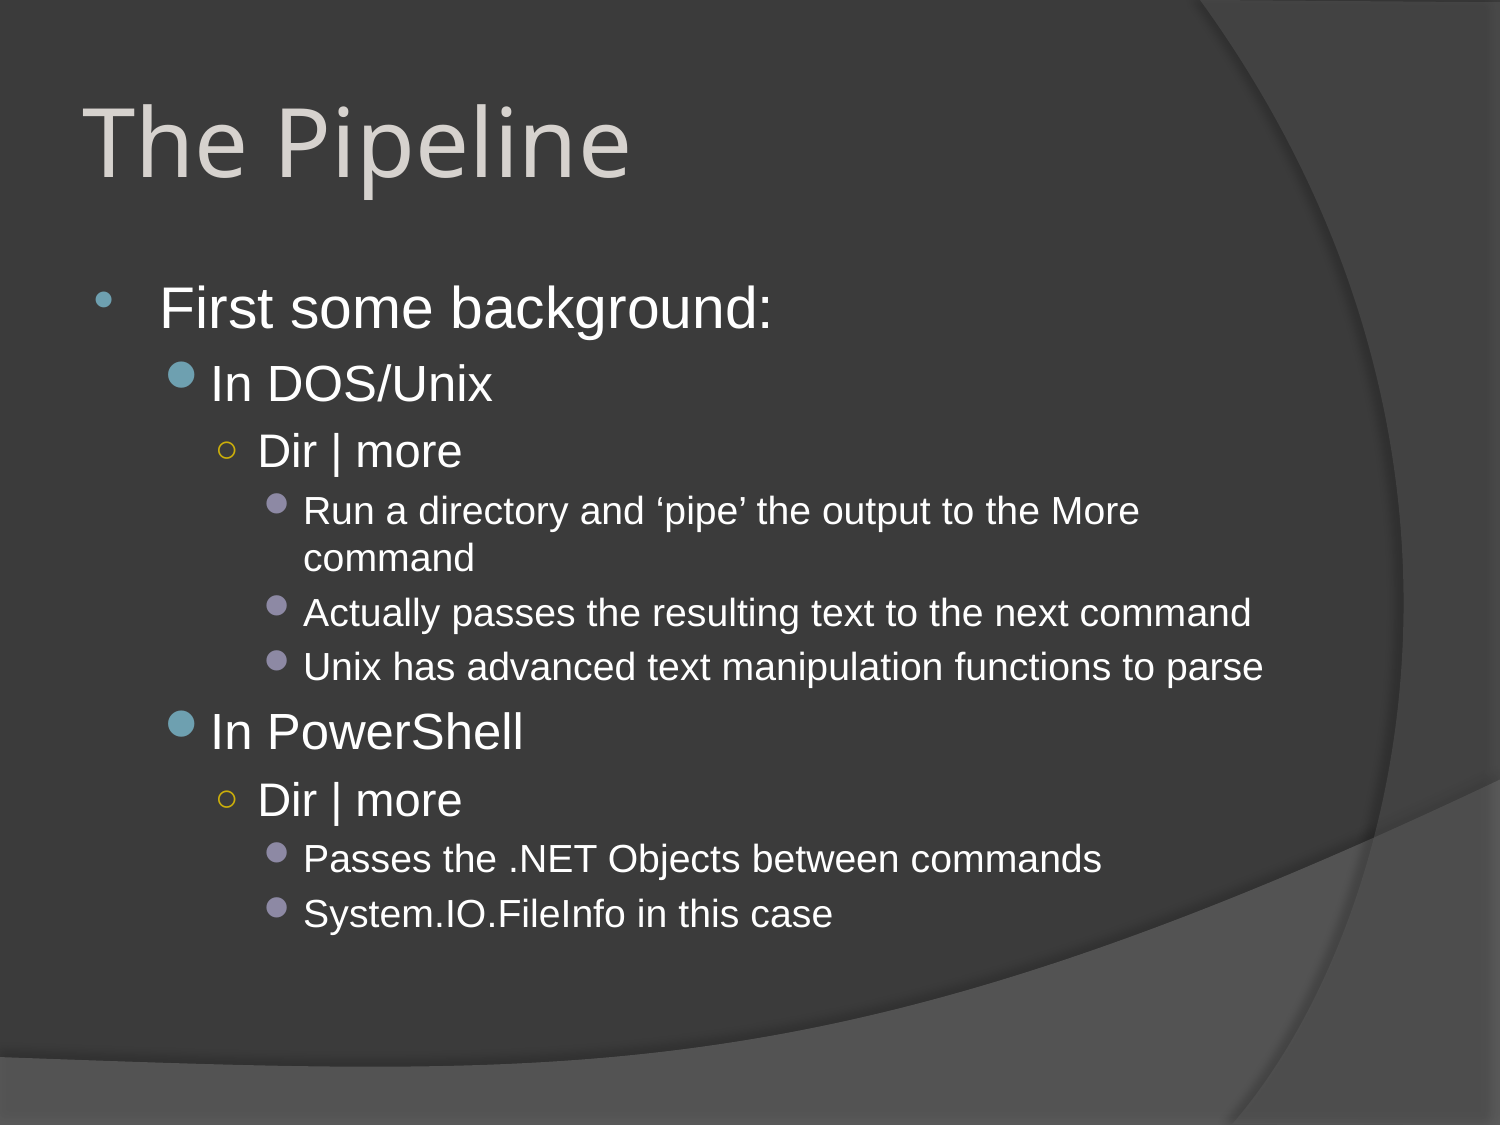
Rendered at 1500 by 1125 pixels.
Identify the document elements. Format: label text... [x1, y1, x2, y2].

list First some background: In DOS/Unix Dir | more Run a directory and ‘pipe’ the output to the More command Actually passes the resulting text to the next command Unix has advanced text manipulation functions to parse In PowerShell Dir | more Passes the .NET Objects between commands System.IO.FileInfo in this case [75, 262, 1300, 1005]
title The Pipeline [75, 45, 1300, 233]
